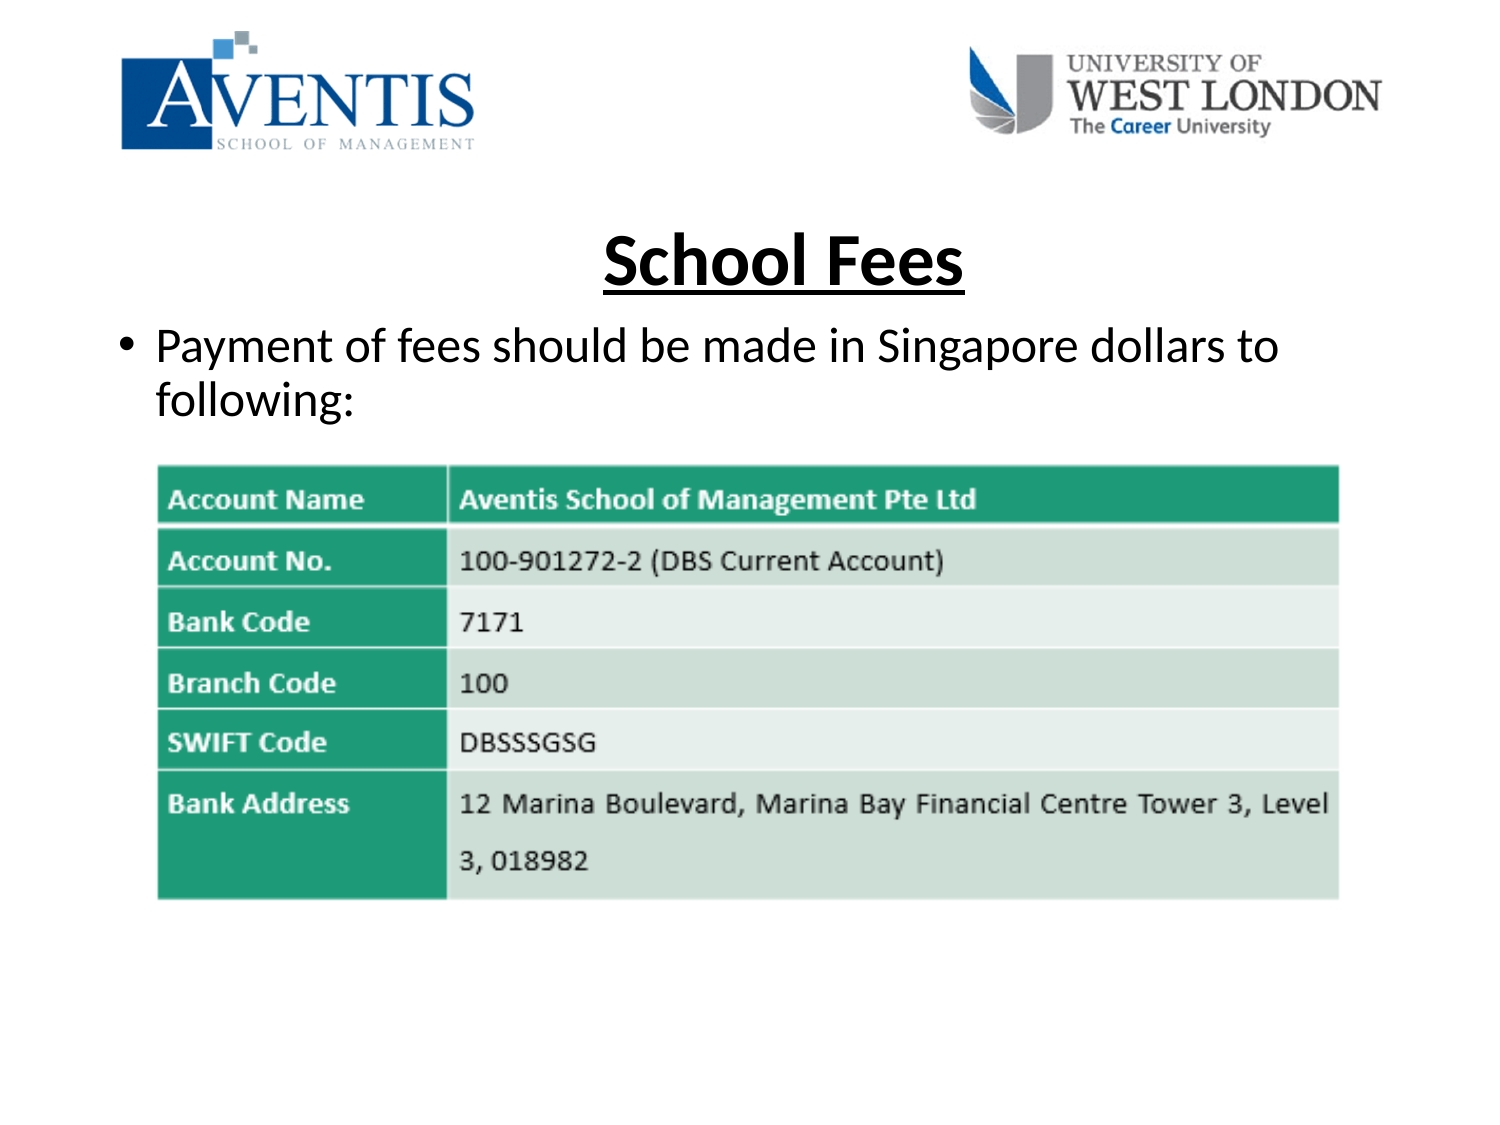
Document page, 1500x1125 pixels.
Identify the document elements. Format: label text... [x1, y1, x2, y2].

list Payment of fees should be made in Singapore dollars to following: [103, 312, 1397, 1004]
picture [955, 30, 1397, 154]
picture [150, 459, 1350, 913]
title School Fees [103, 153, 1466, 369]
picture [103, 30, 498, 155]
